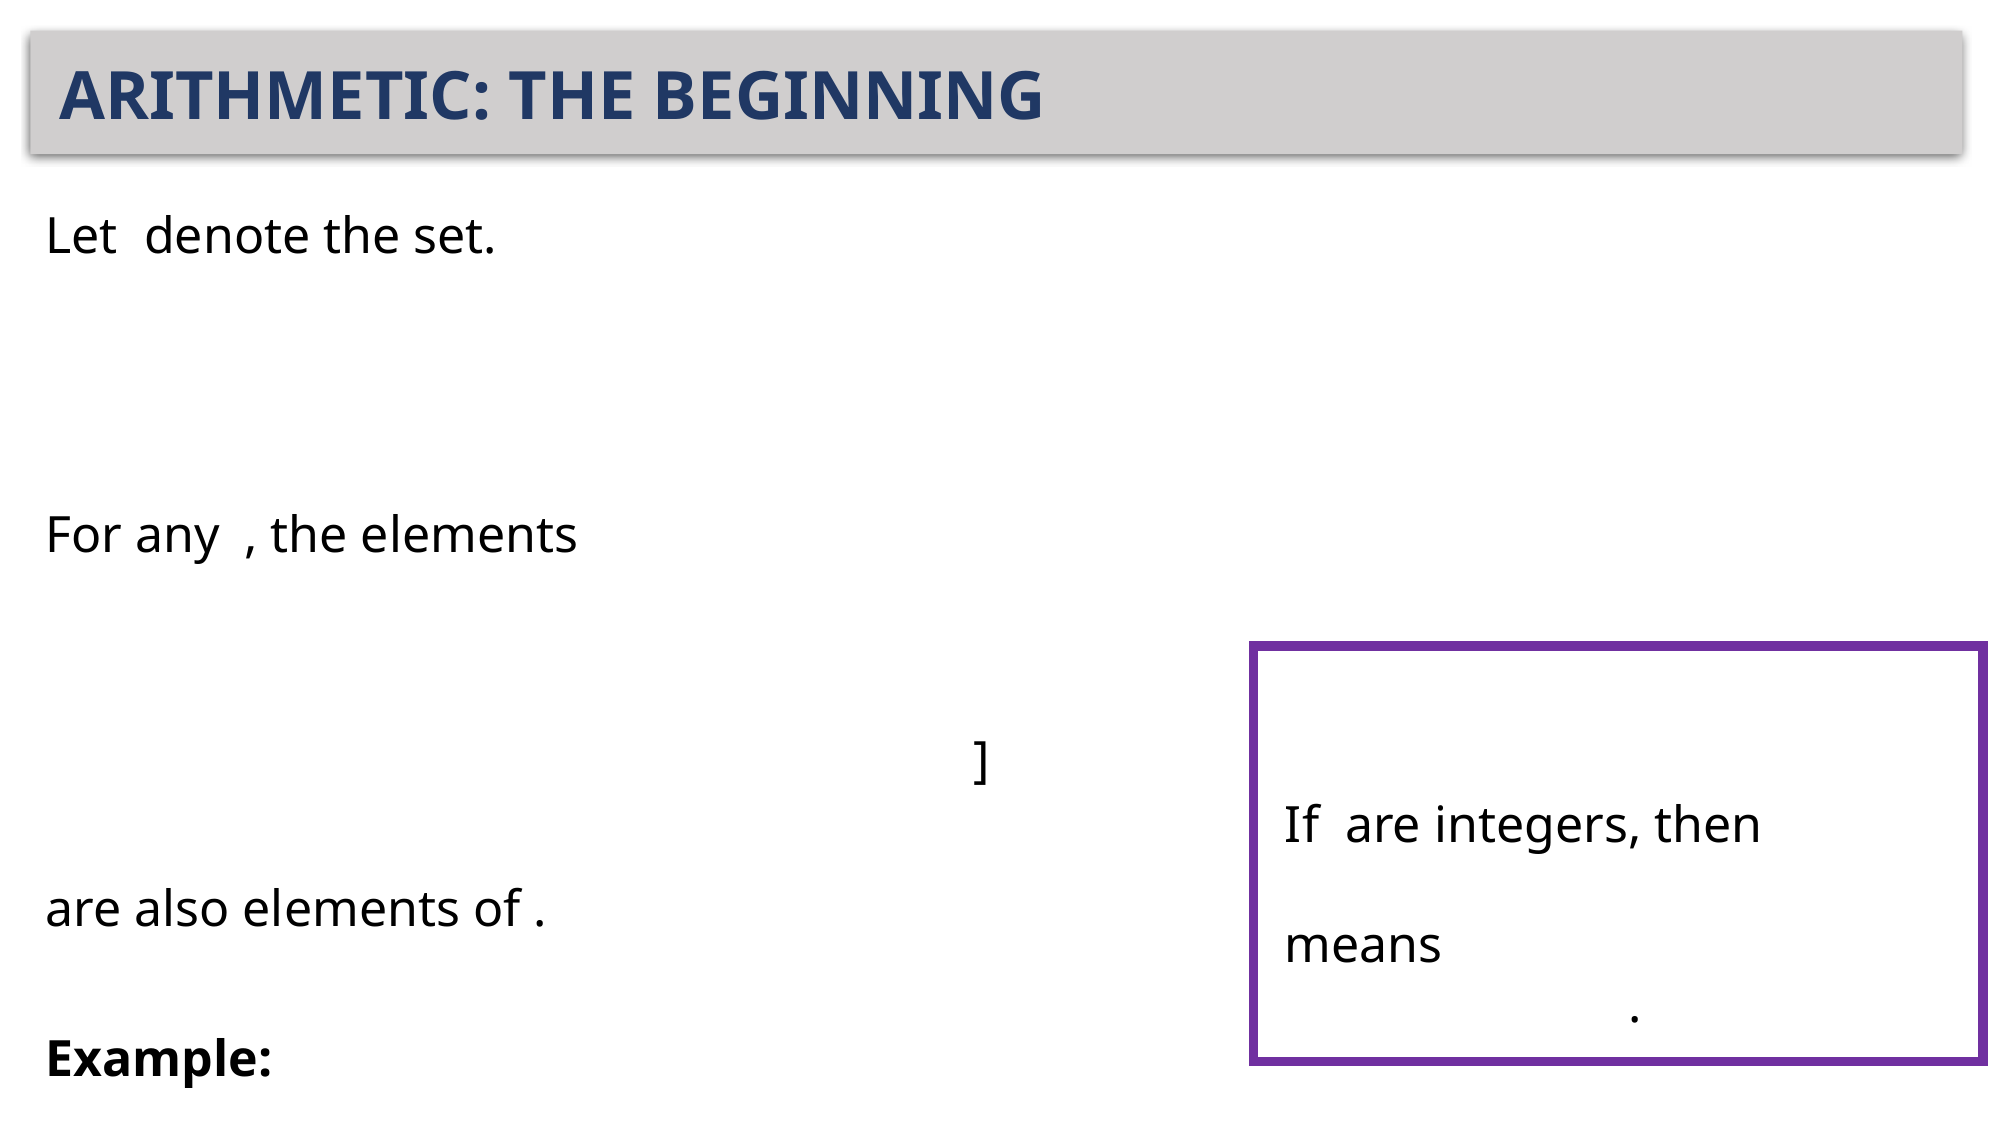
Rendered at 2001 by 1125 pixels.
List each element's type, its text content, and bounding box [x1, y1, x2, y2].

text_box [30, 30, 1963, 155]
text_box [1252, 645, 1984, 1062]
title ARITHMETIC: THE BEGINNING [44, 41, 1970, 155]
